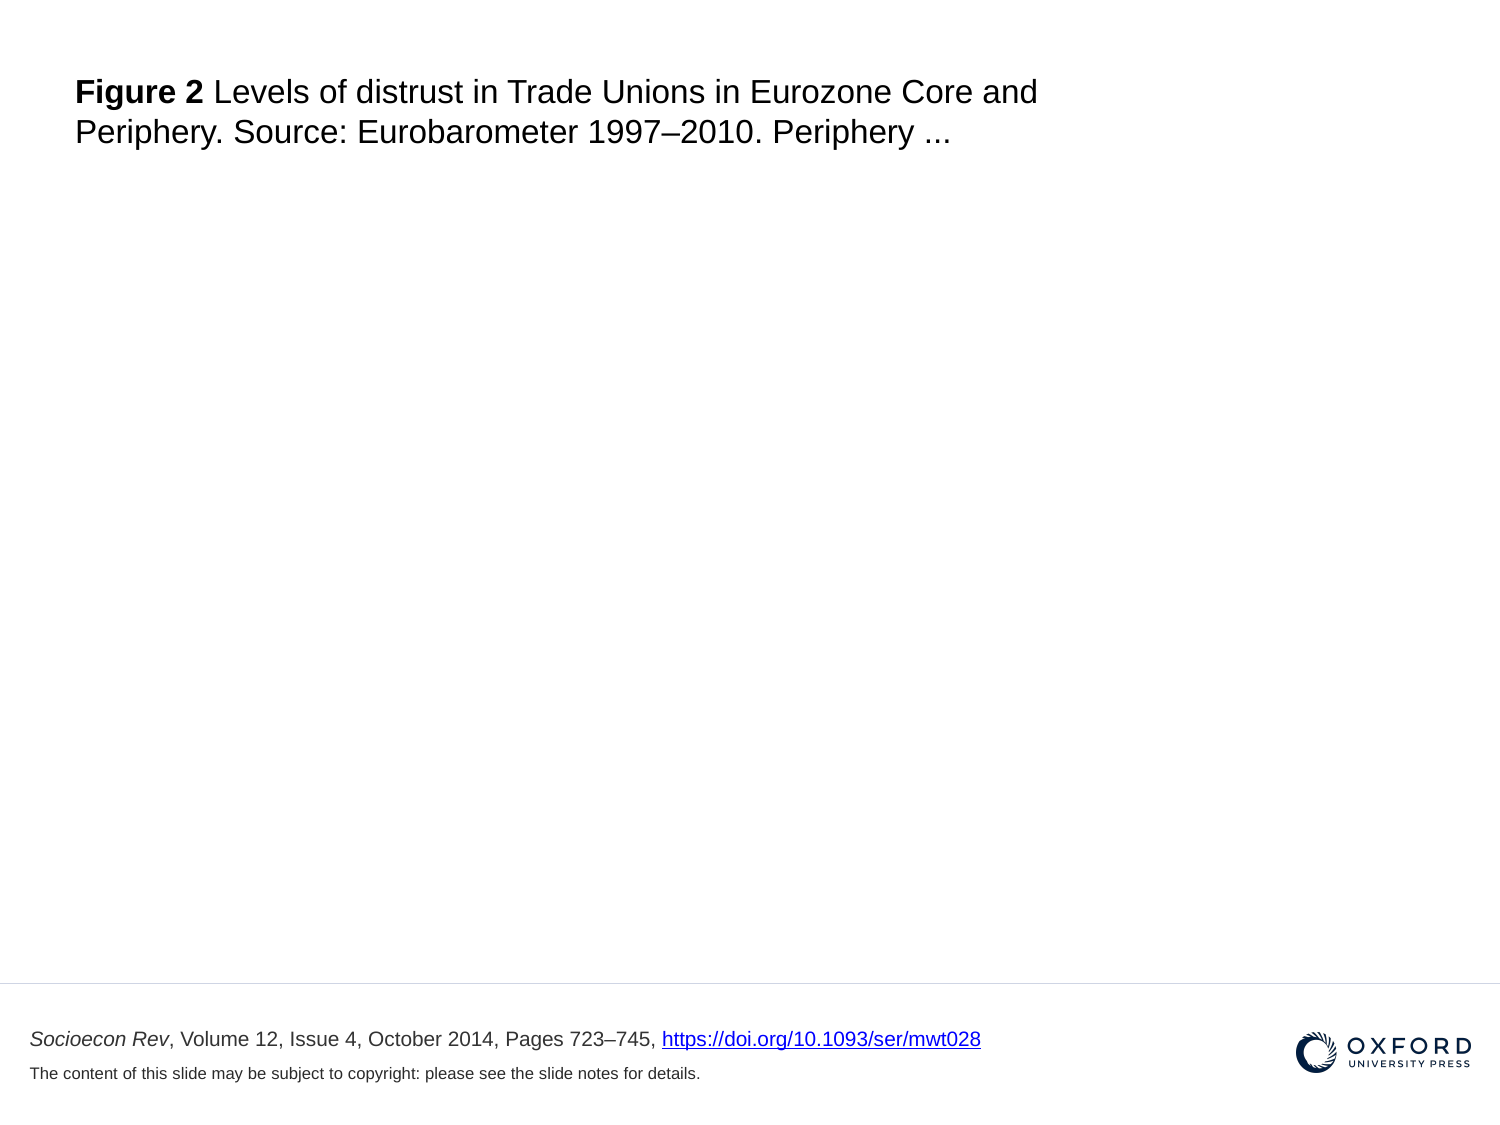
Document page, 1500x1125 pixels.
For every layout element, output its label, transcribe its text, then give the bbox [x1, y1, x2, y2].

title Figure 2 Levels of distrust in Trade Unions in Eurozone Core and Periphery. Source: Eurobarometer 1997–2010. Periphery ... [75, 69, 1078, 171]
footer Socioecon Rev, Volume 12, Issue 4, October 2014, Pages 723–745, https://doi.org/10.1093/ser/mwt028 The content of this slide may be subject to copyright: please see the slide notes for details. [0, 983, 1260, 1125]
picture [1296, 1032, 1471, 1073]
